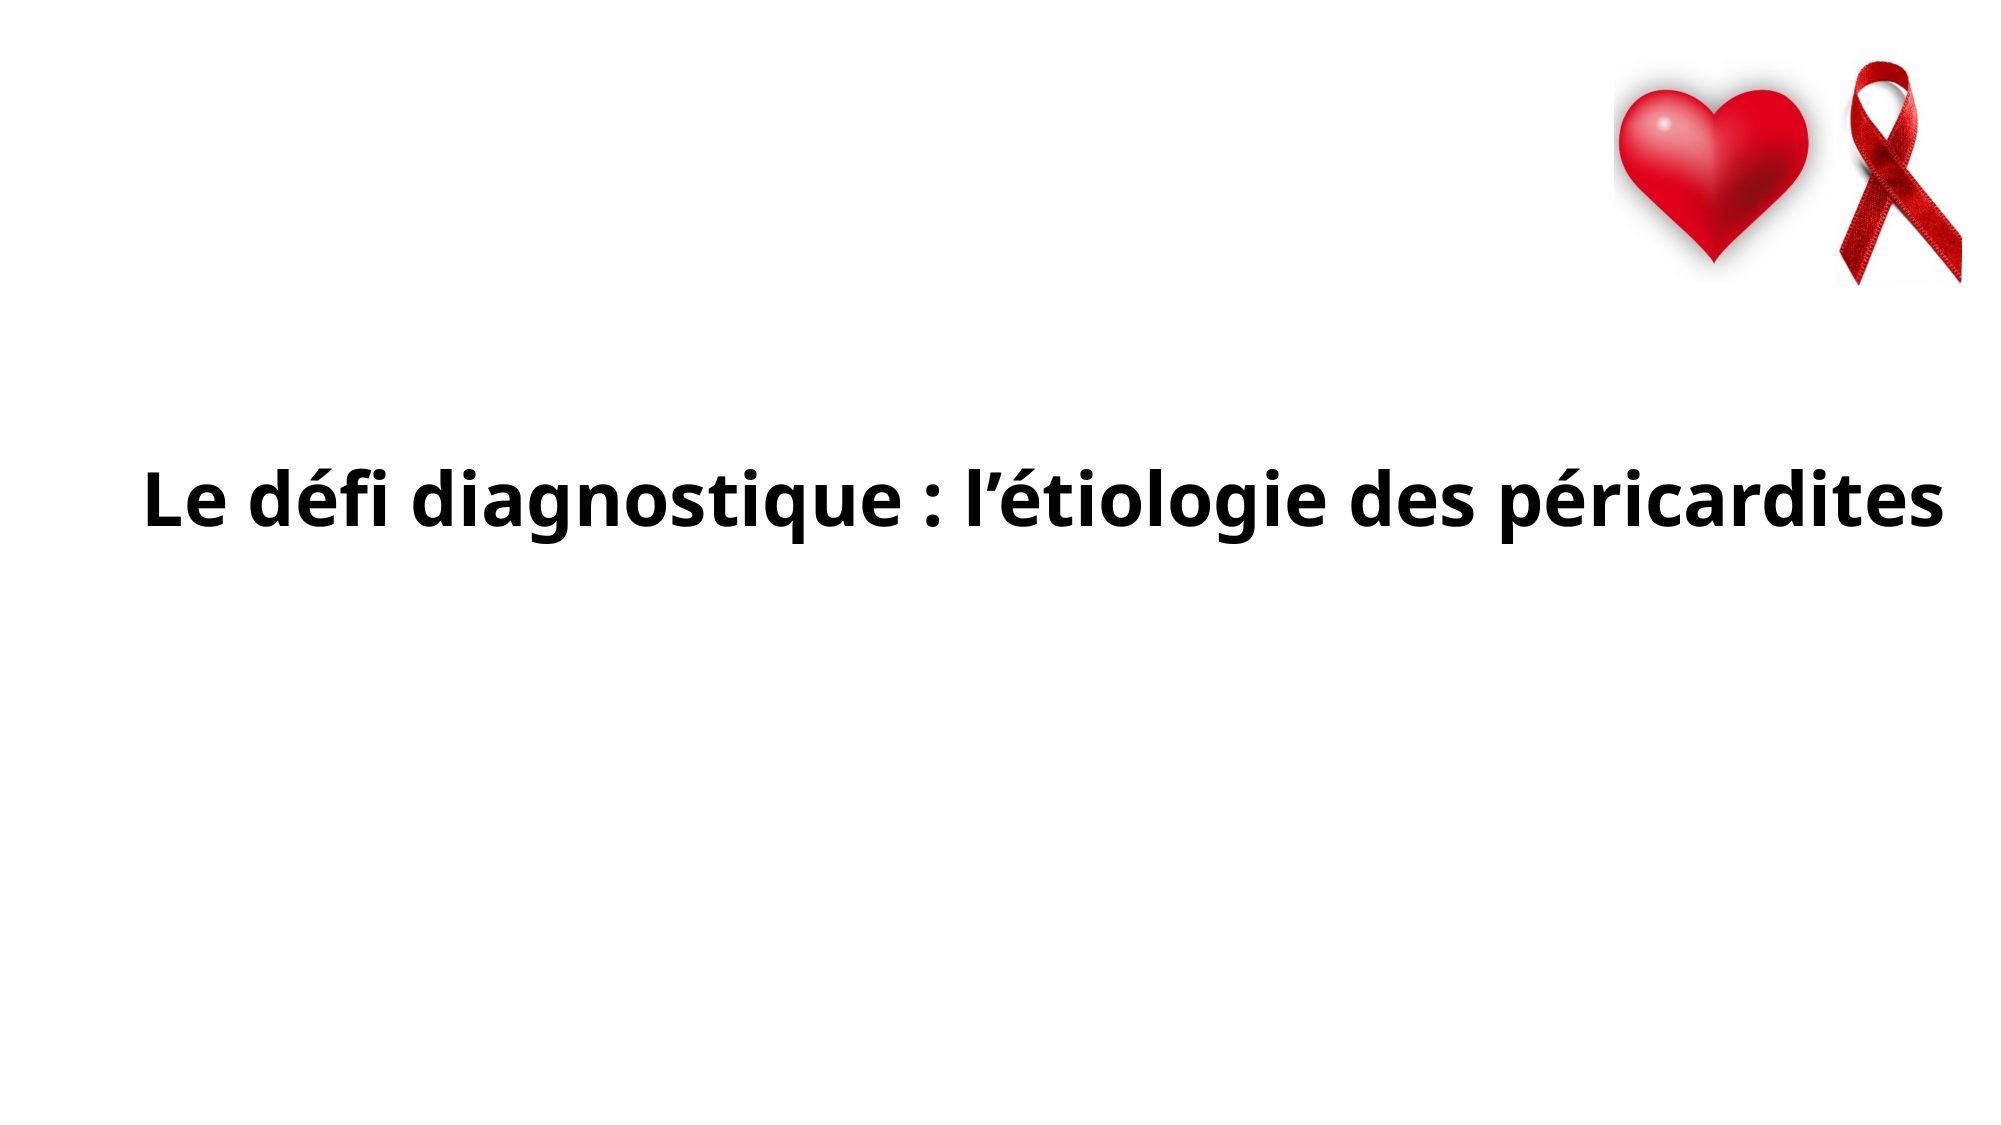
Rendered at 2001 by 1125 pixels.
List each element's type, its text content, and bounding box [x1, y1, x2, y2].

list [1614, 59, 1962, 286]
title Le défi diagnostique : l’étiologie des péricardites [126, 427, 2000, 578]
